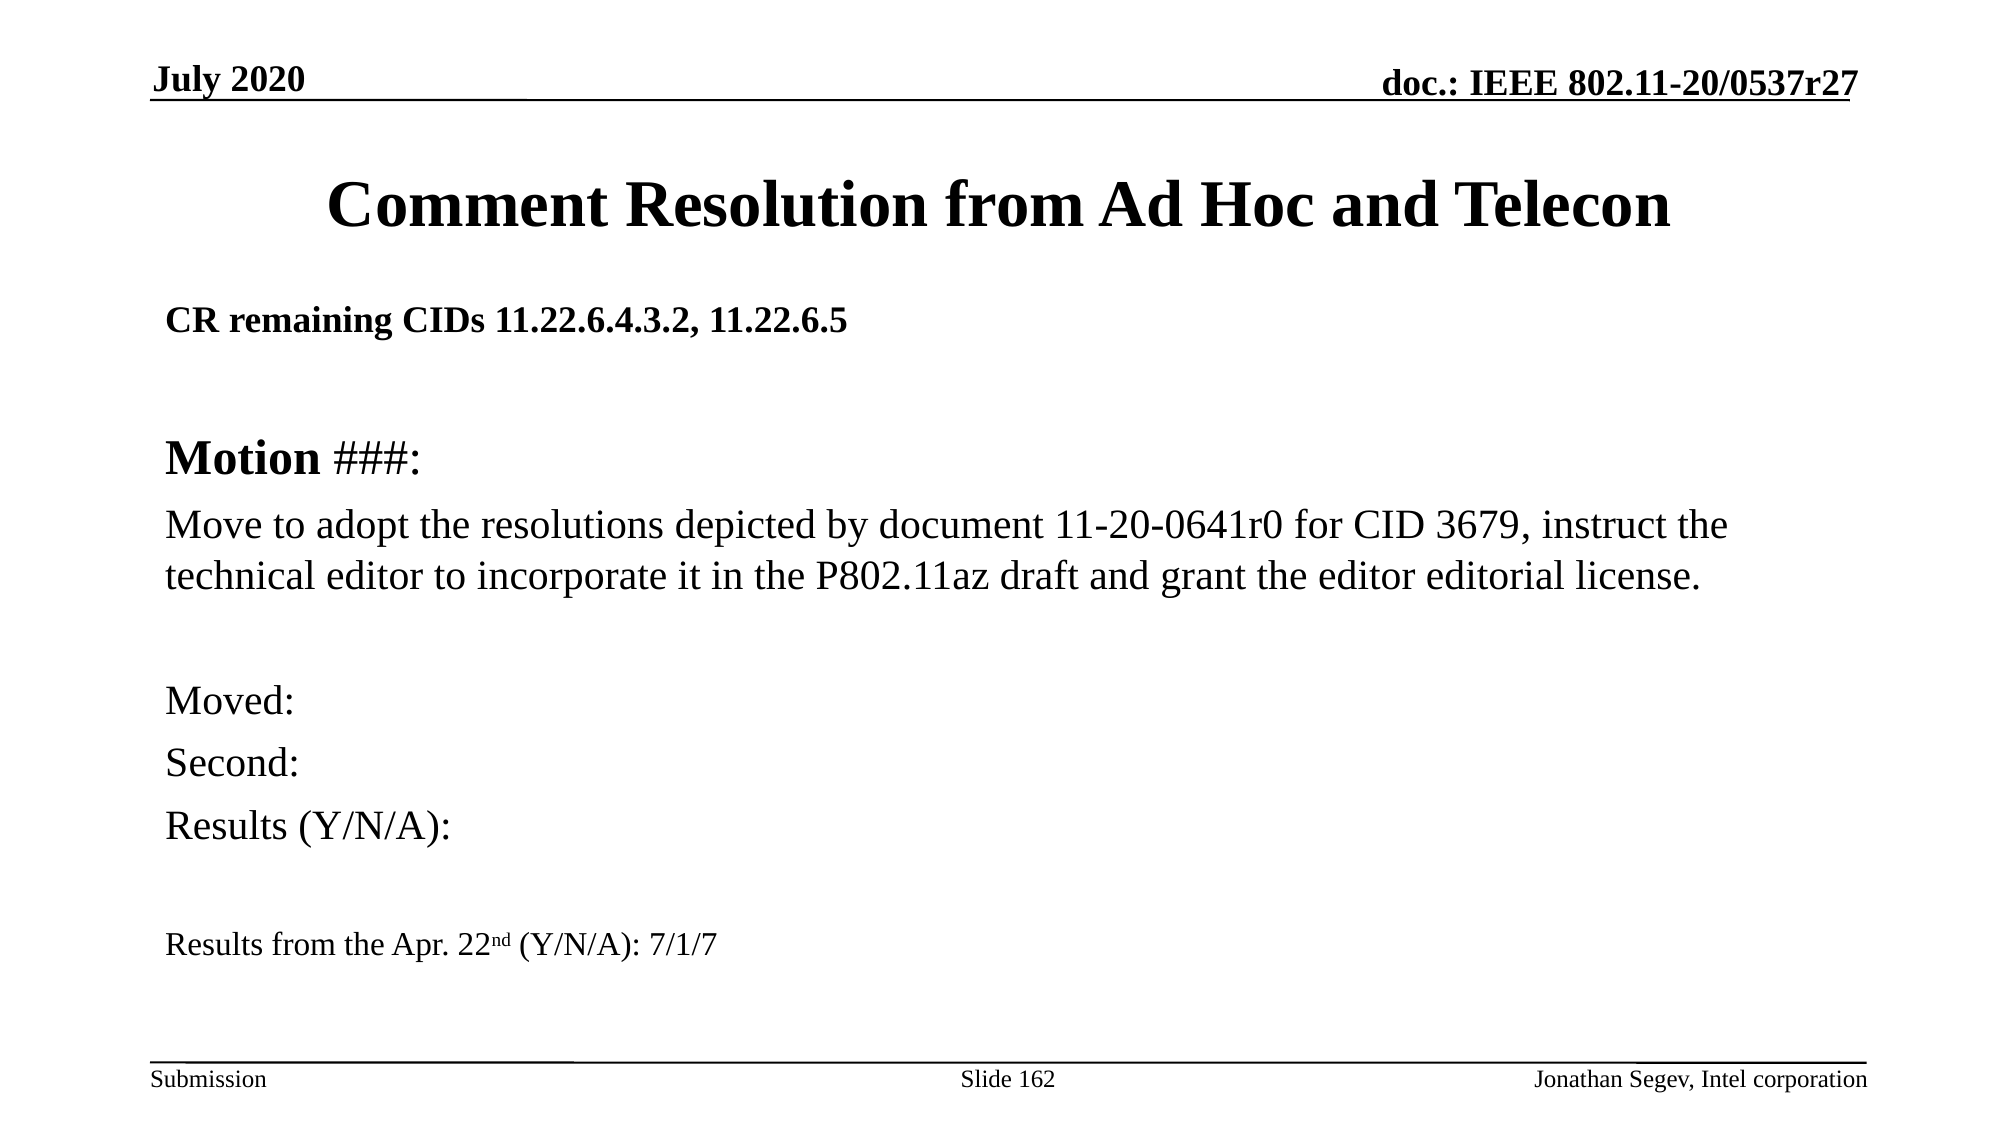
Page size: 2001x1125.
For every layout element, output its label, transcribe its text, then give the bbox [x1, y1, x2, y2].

footer Jonathan Segev, Intel corporation [1171, 1061, 1869, 1093]
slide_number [152, 54, 563, 100]
slide_number Slide 162 [950, 1061, 1067, 1123]
title Comment Resolution from Ad Hoc and Telecon [149, 112, 1850, 286]
list CR remaining CIDs 11.22.6.4.3.2, 11.22.6.5 Motion ###: Move to adopt the resolutions depicted by document 11-20-0641r0 for CID 3679, instruct the technical editor to incorporate it in the P802.11az draft and grant the editor editorial license. Moved: Second: Results (Y/N/A): Results from the Apr. 22nd (Y/N/A): 7/1/7 [149, 286, 1850, 1000]
